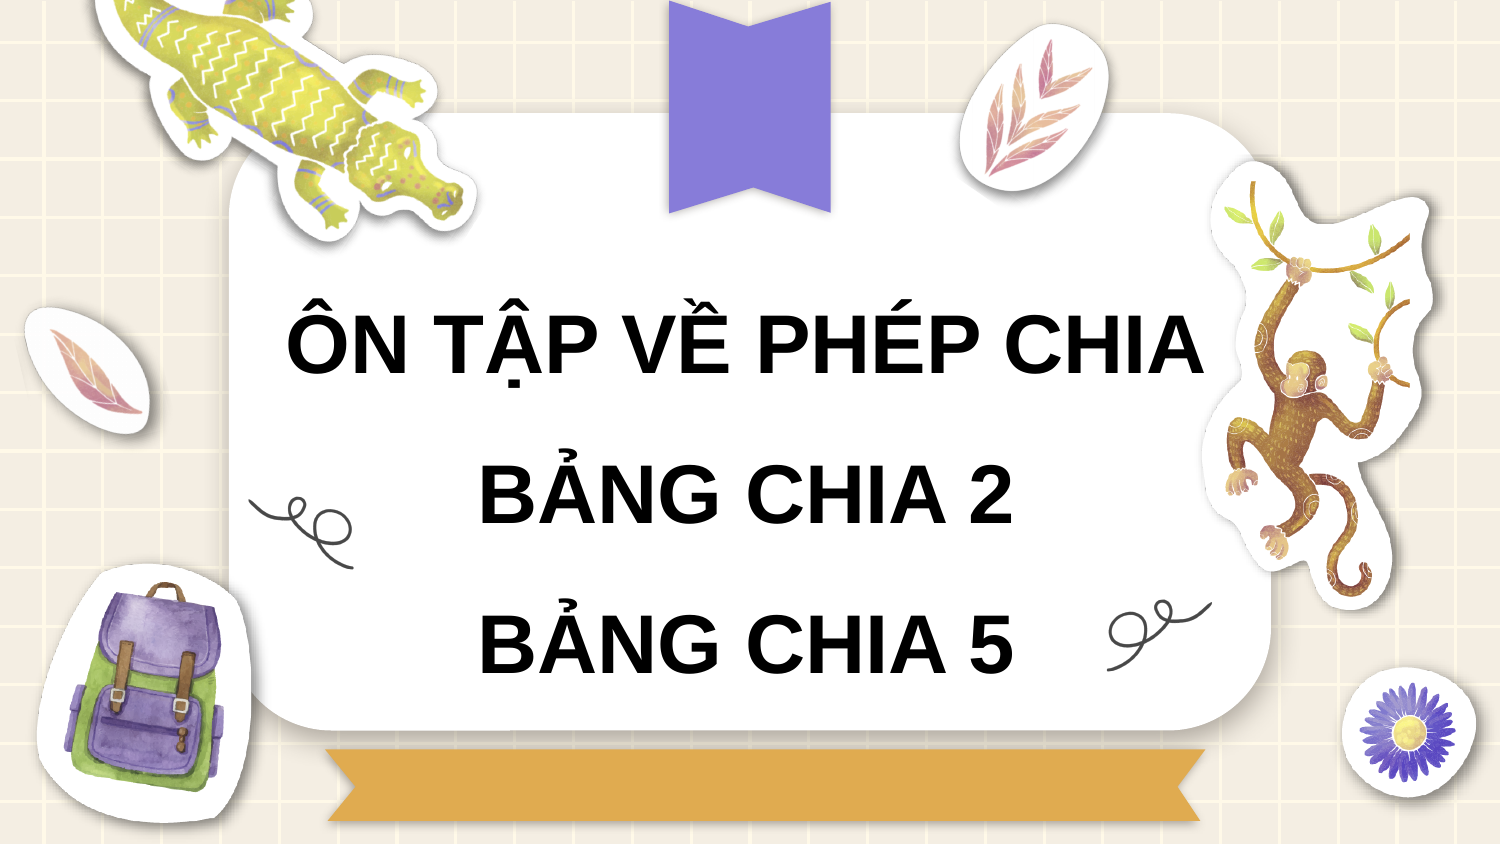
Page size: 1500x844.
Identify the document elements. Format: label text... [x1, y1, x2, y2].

picture [4, 0, 581, 478]
text_box [324, 749, 1206, 821]
text_box ÔN TẬP VỀ PHÉP CHIA BẢNG CHIA 2 BẢNG CHIA 5 [242, 233, 1251, 698]
picture [913, 0, 1155, 233]
picture [1098, 154, 1449, 671]
picture [1302, 645, 1500, 822]
picture [18, 490, 363, 844]
text_box [669, 0, 831, 214]
